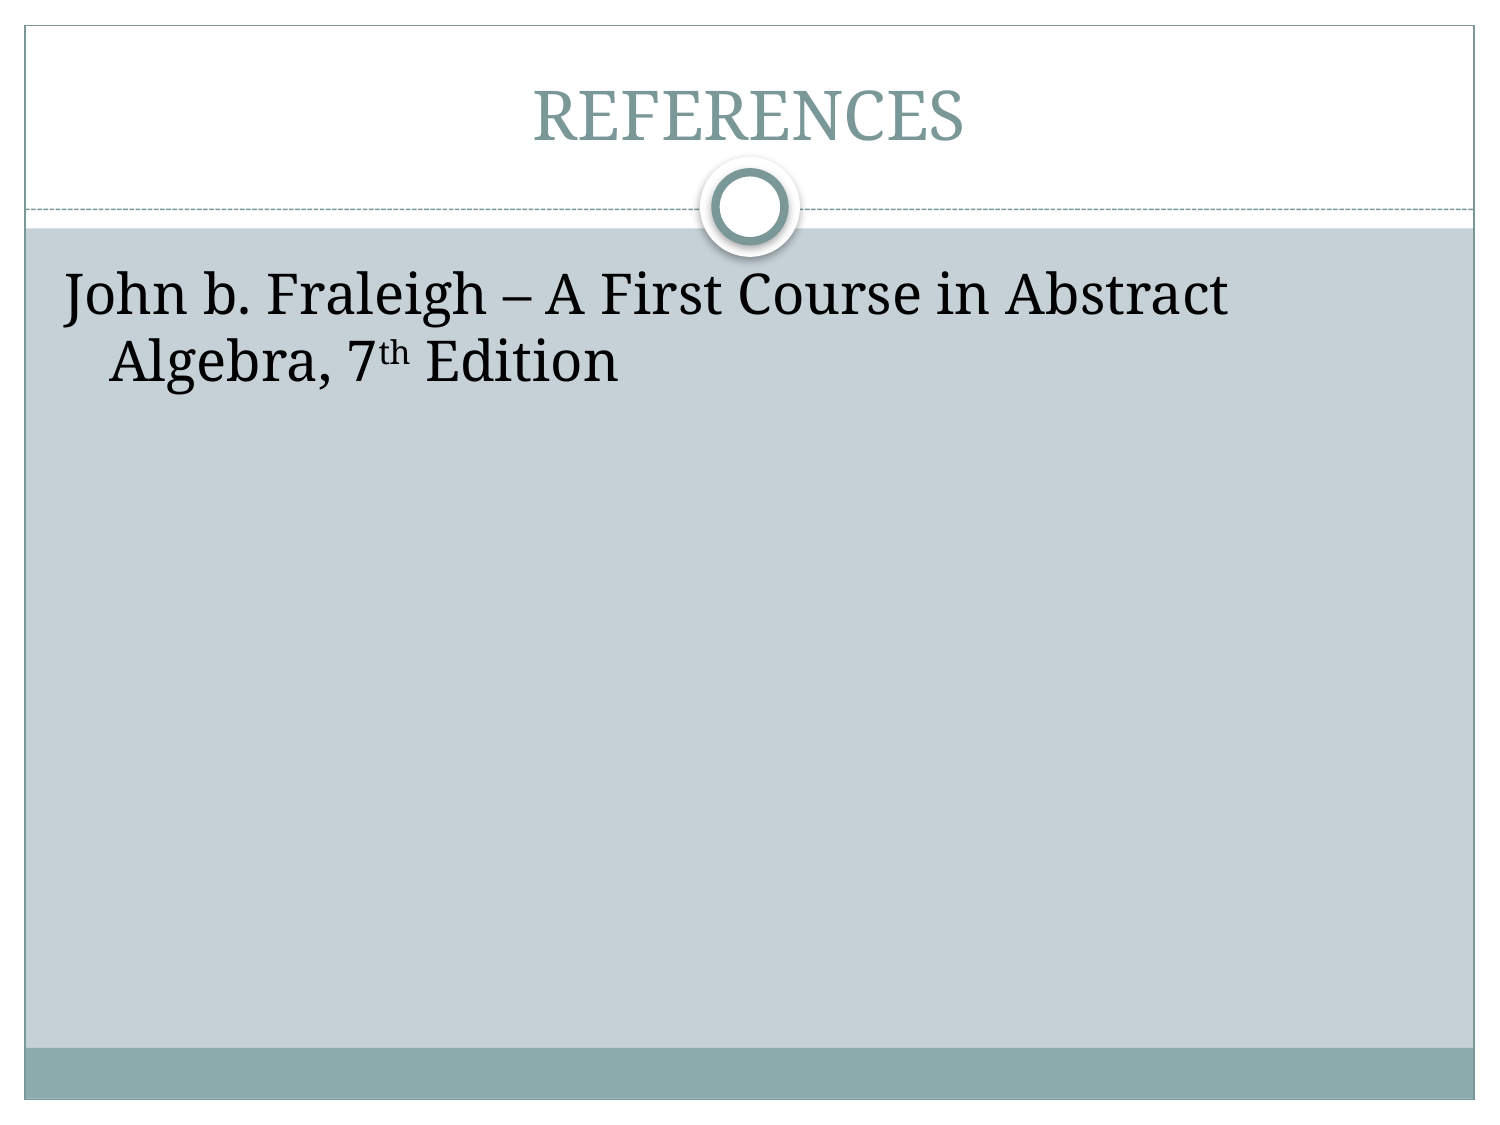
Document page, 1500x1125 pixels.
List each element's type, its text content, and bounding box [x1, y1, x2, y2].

title REFERENCES [49, 37, 1450, 162]
list John b. Fraleigh – A First Course in Abstract Algebra, 7th Edition [49, 250, 1445, 1001]
